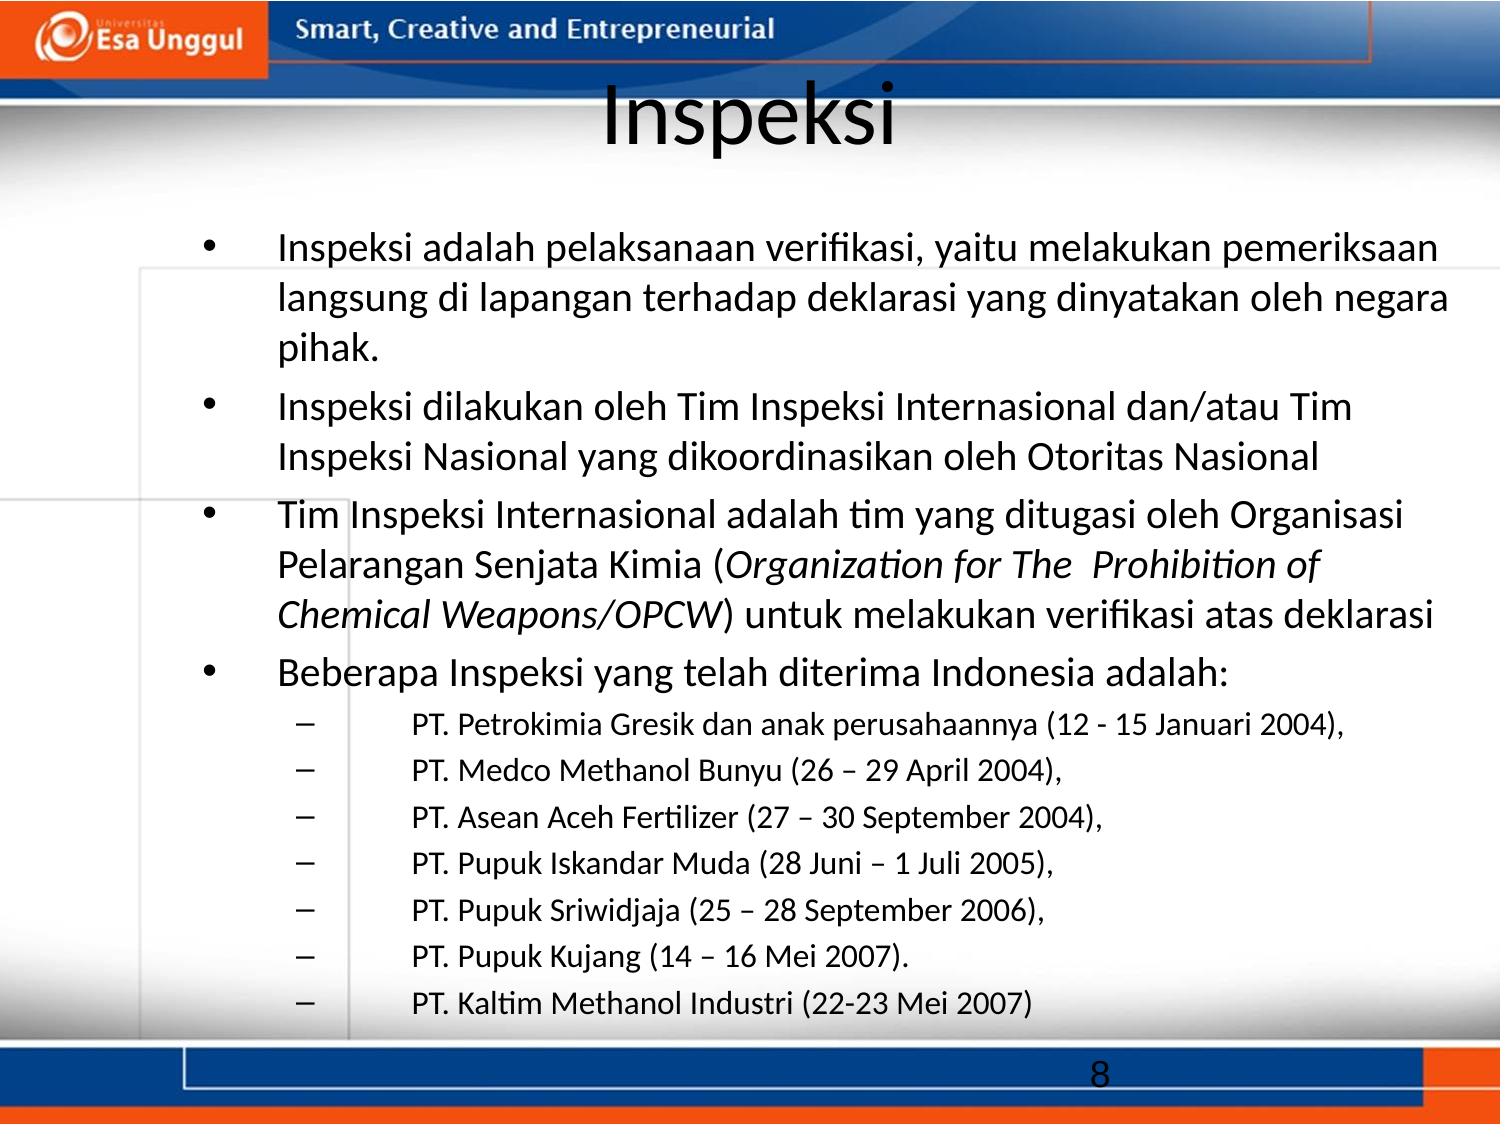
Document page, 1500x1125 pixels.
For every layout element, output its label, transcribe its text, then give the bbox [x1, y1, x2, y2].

list Inspeksi adalah pelaksanaan verifikasi, yaitu melakukan pemeriksaan langsung di lapangan terhadap deklarasi yang dinyatakan oleh negara pihak. Inspeksi dilakukan oleh Tim Inspeksi Internasional dan/atau Tim Inspeksi Nasional yang dikoordinasikan oleh Otoritas Nasional Tim Inspeksi Internasional adalah tim yang ditugasi oleh Organisasi Pelarangan Senjata Kimia (Organization for The Prohibition of Chemical Weapons/OPCW) untuk melakukan verifikasi atas deklarasi Beberapa Inspeksi yang telah diterima Indonesia adalah: PT. Petrokimia Gresik dan anak perusahaannya (12 - 15 Januari 2004), PT. Medco Methanol Bunyu (26 – 29 April 2004), PT. Asean Aceh Fertilizer (27 – 30 September 2004), PT. Pupuk Iskandar Muda (28 Juni – 1 Juli 2005), PT. Pupuk Sriwidjaja (25 – 28 September 2006), PT. Pupuk Kujang (14 – 16 Mei 2007). PT. Kaltim Methanol Industri (22-23 Mei 2007) [187, 212, 1488, 1038]
picture [0, 1, 1500, 1124]
slide_number 8 [1074, 1042, 1425, 1103]
title Inspeksi [75, 45, 1425, 233]
